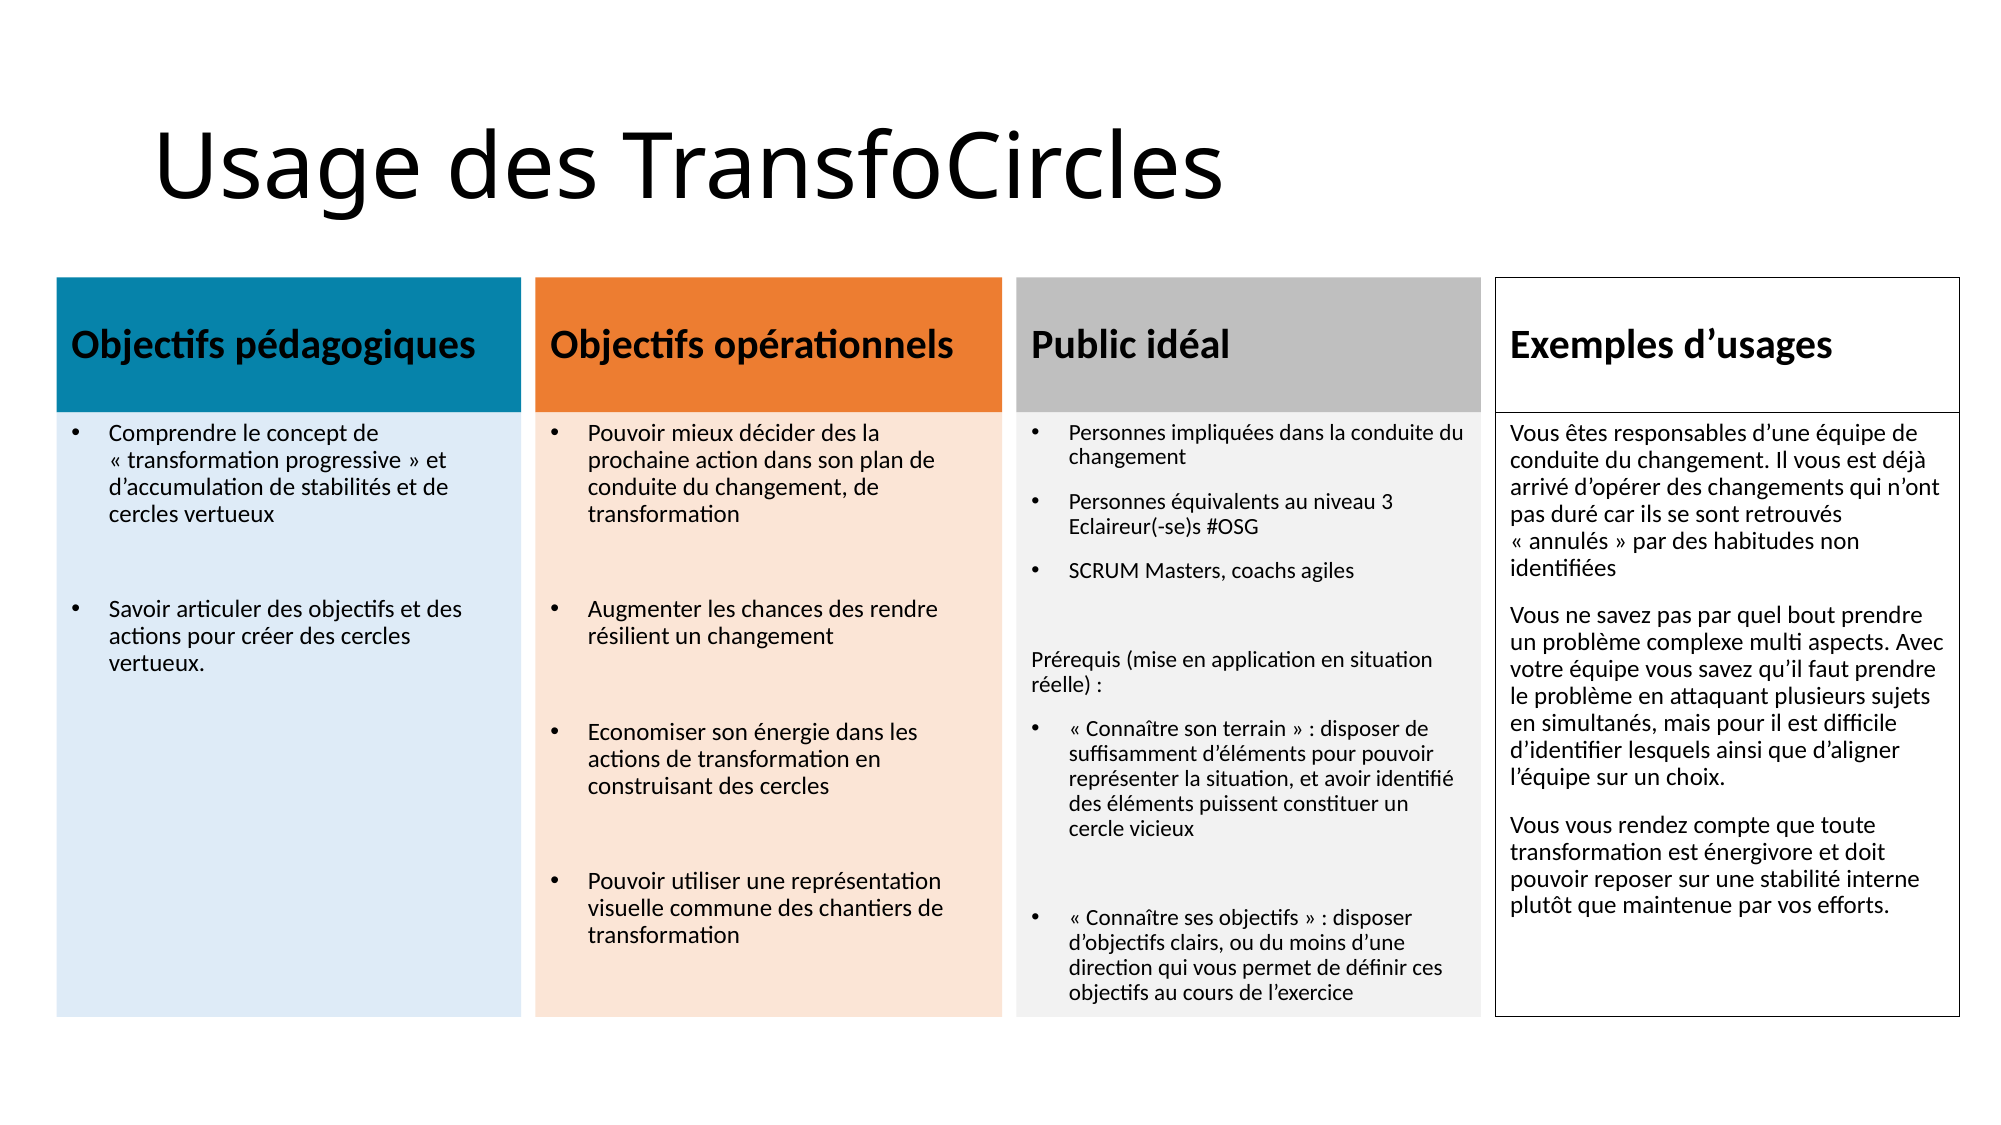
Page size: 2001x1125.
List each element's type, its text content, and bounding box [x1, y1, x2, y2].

list Objectifs pédagogiques [56, 277, 522, 412]
text_box Personnes impliquées dans la conduite du changement Personnes équivalents au niveau 3 Eclaireur(-se)s #OSG SCRUM Masters, coachs agiles Prérequis (mise en application en situation réelle) : « Connaître son terrain » : disposer de suffisamment d’éléments pour pouvoir représenter la situation, et avoir identifié des éléments puissent constituer un cercle vicieux « Connaître ses objectifs » : disposer d’objectifs clairs, ou du moins d’une direction qui vous permet de définir ces objectifs au cours de l’exercice [1016, 412, 1481, 1017]
text_box Vous êtes responsables d’une équipe de conduite du changement. Il vous est déjà arrivé d’opérer des changements qui n’ont pas duré car ils se sont retrouvés « annulés » par des habitudes non identifiées Vous ne savez pas par quel bout prendre un problème complexe multi aspects. Avec votre équipe vous savez qu’il faut prendre le problème en attaquant plusieurs sujets en simultanés, mais pour il est difficile d’identifier lesquels ainsi que d’aligner l’équipe sur un choix. Vous vous rendez compte que toute transformation est énergivore et doit pouvoir reposer sur une stabilité interne plutôt que maintenue par vos efforts. [1495, 412, 1960, 1017]
list Comprendre le concept de « transformation progressive » et d’accumulation de stabilités et de cercles vertueux Savoir articuler des objectifs et des actions pour créer des cercles vertueux. [56, 412, 522, 1017]
text_box Exemples d’usages [1495, 277, 1960, 412]
list Pouvoir mieux décider des la prochaine action dans son plan de conduite du changement, de transformation Augmenter les chances des rendre résilient un changement Economiser son énergie dans les actions de transformation en construisant des cercles Pouvoir utiliser une représentation visuelle commune des chantiers de transformation [535, 412, 1003, 1017]
title Usage des TransfoCircles [137, 59, 1863, 278]
list Objectifs opérationnels [535, 277, 1003, 412]
text_box Public idéal [1016, 277, 1481, 412]
